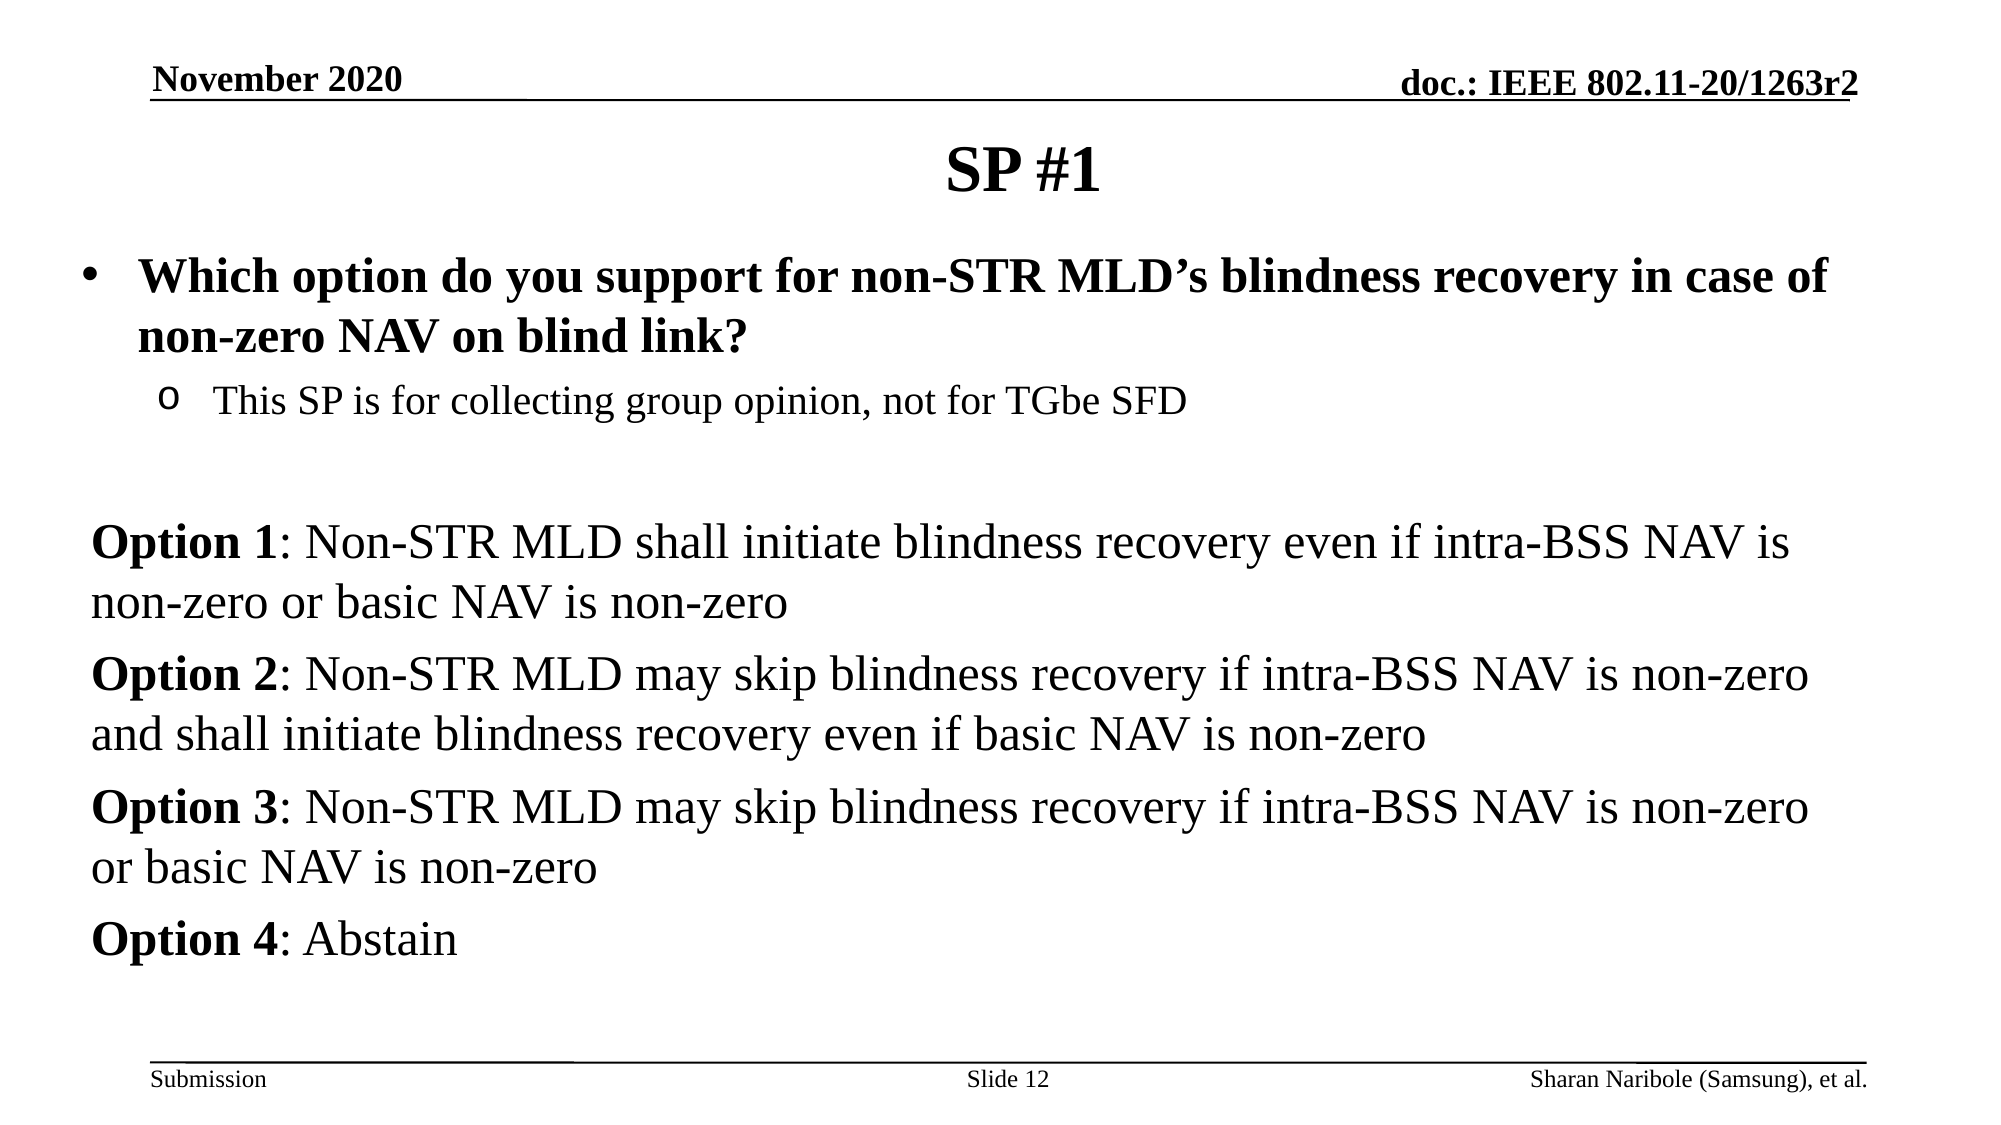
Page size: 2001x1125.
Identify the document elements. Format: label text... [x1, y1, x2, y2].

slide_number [152, 54, 563, 100]
slide_number Slide 12 [950, 1061, 1067, 1123]
title SP #1 [174, 76, 1875, 234]
footer Sharan Naribole (Samsung), et al. [1171, 1061, 1869, 1093]
list Which option do you support for non-STR MLD’s blindness recovery in case of non-zero NAV on blind link? This SP is for collecting group opinion, not for TGbe SFD Option 1: Non-STR MLD shall initiate blindness recovery even if intra-BSS NAV is non-zero or basic NAV is non-zero Option 2: Non-STR MLD may skip blindness recovery if intra-BSS NAV is non-zero and shall initiate blindness recovery even if basic NAV is non-zero Option 3: Non-STR MLD may skip blindness recovery if intra-BSS NAV is non-zero or basic NAV is non-zero Option 4: Abstain [65, 234, 1879, 911]
